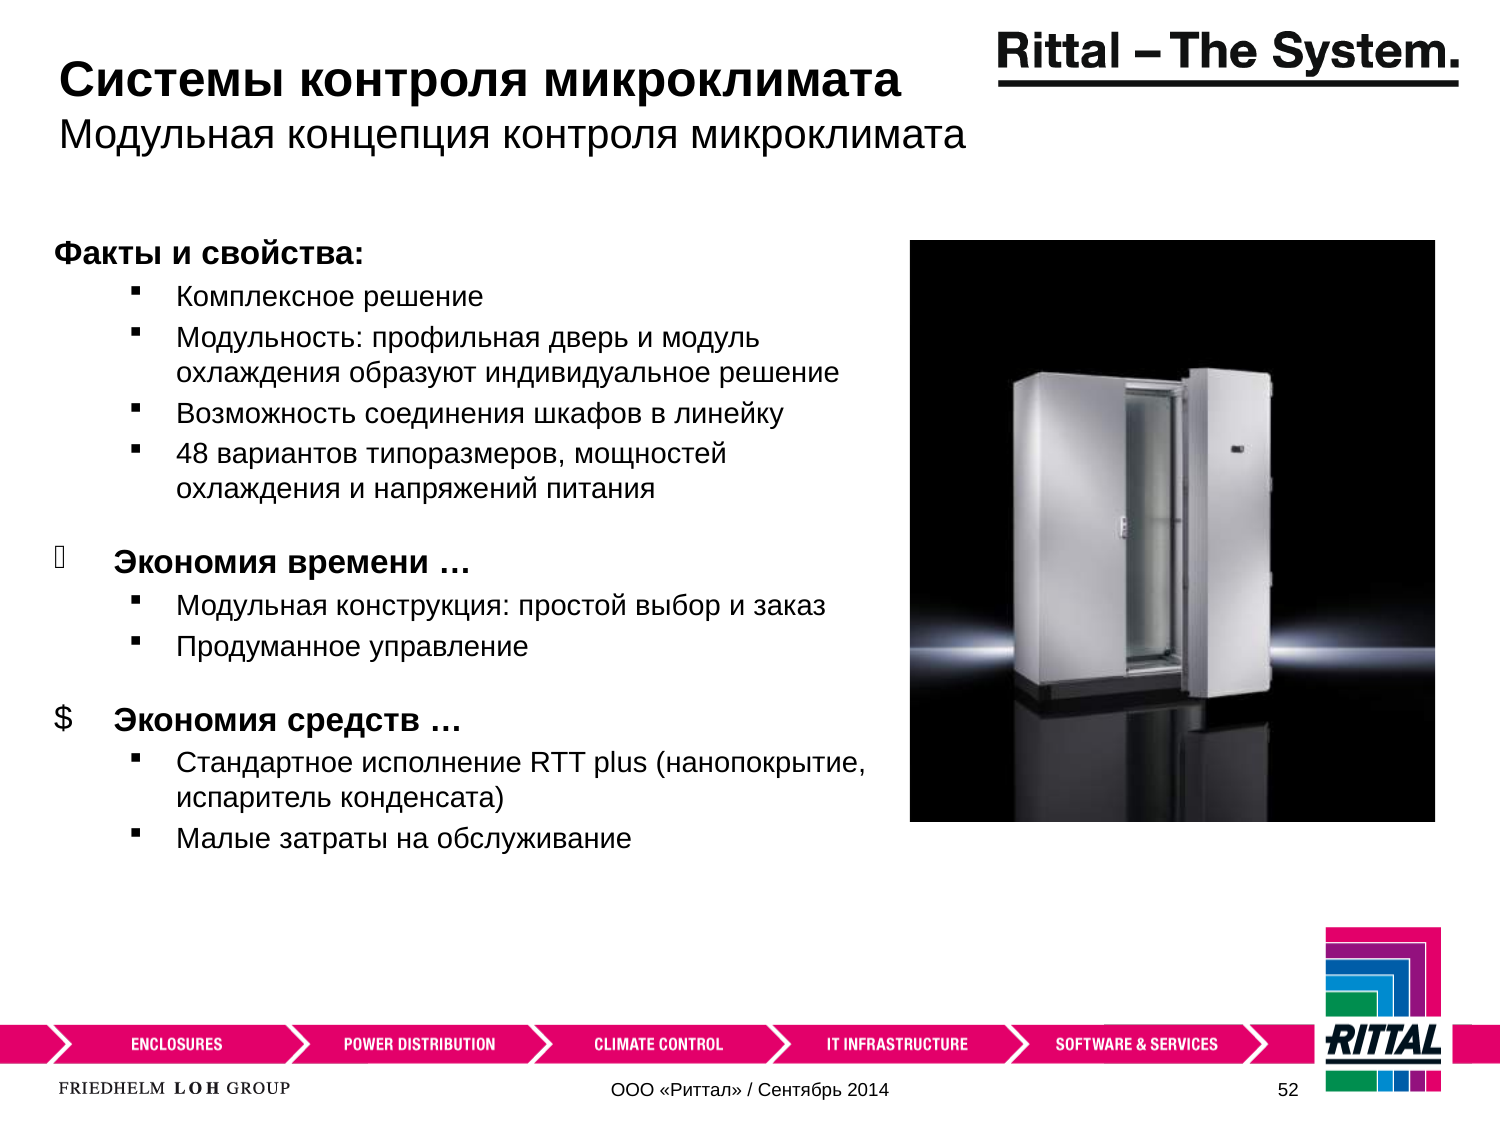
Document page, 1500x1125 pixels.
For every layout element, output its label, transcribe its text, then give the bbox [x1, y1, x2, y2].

picture [909, 240, 1436, 823]
title Системы контроля микроклимата Модульная концепция контроля микроклимата [58, 46, 1441, 171]
picture [0, 925, 1500, 1077]
footer ООО «Риттал» / Сентябрь 2014 [0, 1077, 1500, 1125]
picture [997, 18, 1460, 88]
text_box Факты и свойства: Комплексное решение Модульность: профильная дверь и модуль охлаждения образуют индивидуальное решение Возможность соединения шкафов в линейку 48 вариантов типоразмеров, мощностей охлаждения и напряжений питания Экономия времени … Модульная конструкция: простой выбор и заказ Продуманное управление Экономия средств … Стандартное исполнение RTT plus (нанопокрытие, испаритель конденсата) Малые затраты на обслуживание [54, 231, 872, 964]
slide_number 52 [1257, 1077, 1320, 1100]
